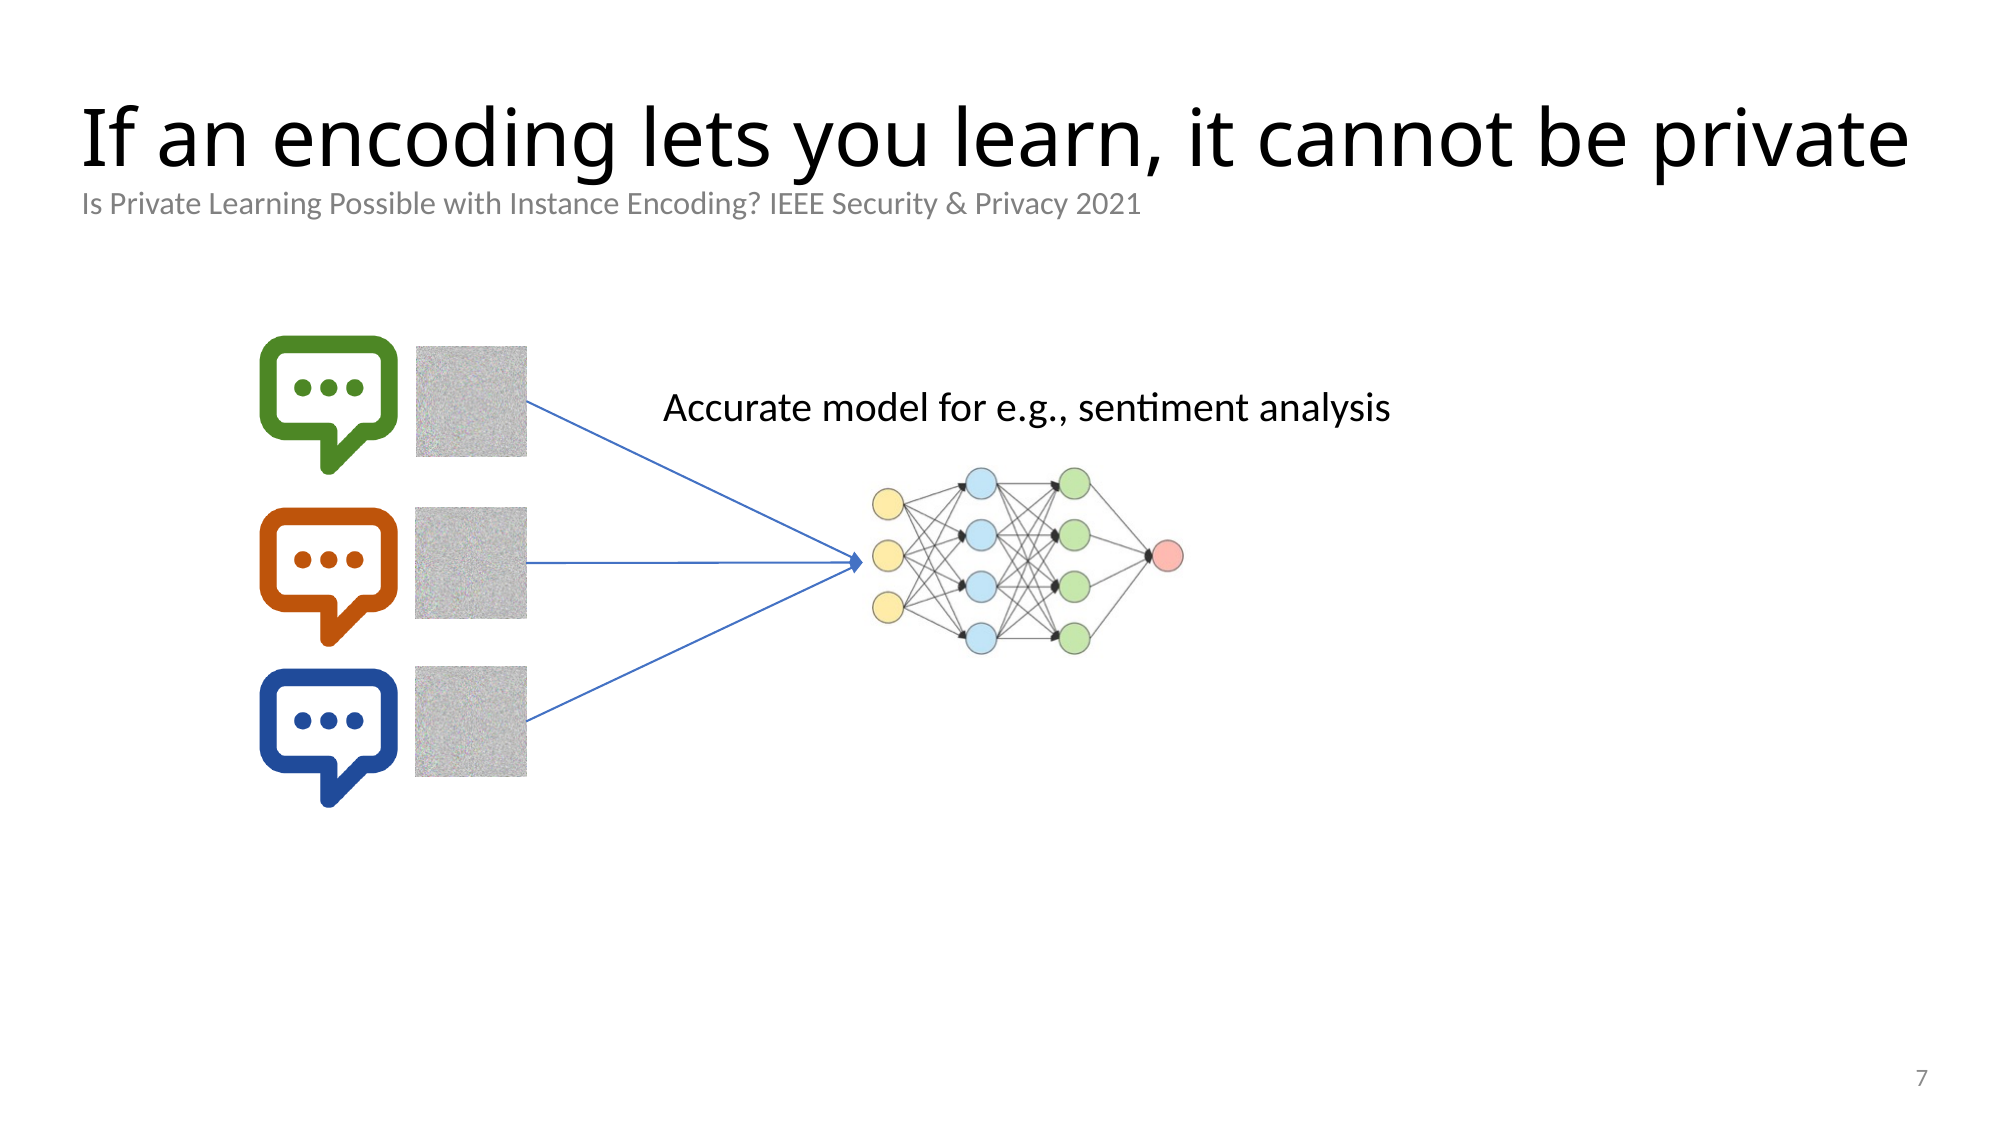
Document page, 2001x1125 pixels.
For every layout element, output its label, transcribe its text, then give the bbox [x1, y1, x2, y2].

picture [259, 668, 398, 808]
text_box Accurate model for e.g., sentiment analysis [648, 372, 1407, 438]
picture [863, 465, 1193, 660]
text_box 7 [1708, 1046, 1944, 1106]
picture [259, 335, 398, 475]
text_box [526, 562, 863, 722]
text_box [415, 666, 527, 778]
text_box If an encoding lets you learn, it cannot be private Is Private Learning Possible with Instance Encoding? IEEE Security & Privacy 2021 [66, 78, 1938, 297]
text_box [526, 401, 863, 562]
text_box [415, 507, 526, 619]
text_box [416, 346, 527, 457]
picture [259, 507, 398, 647]
